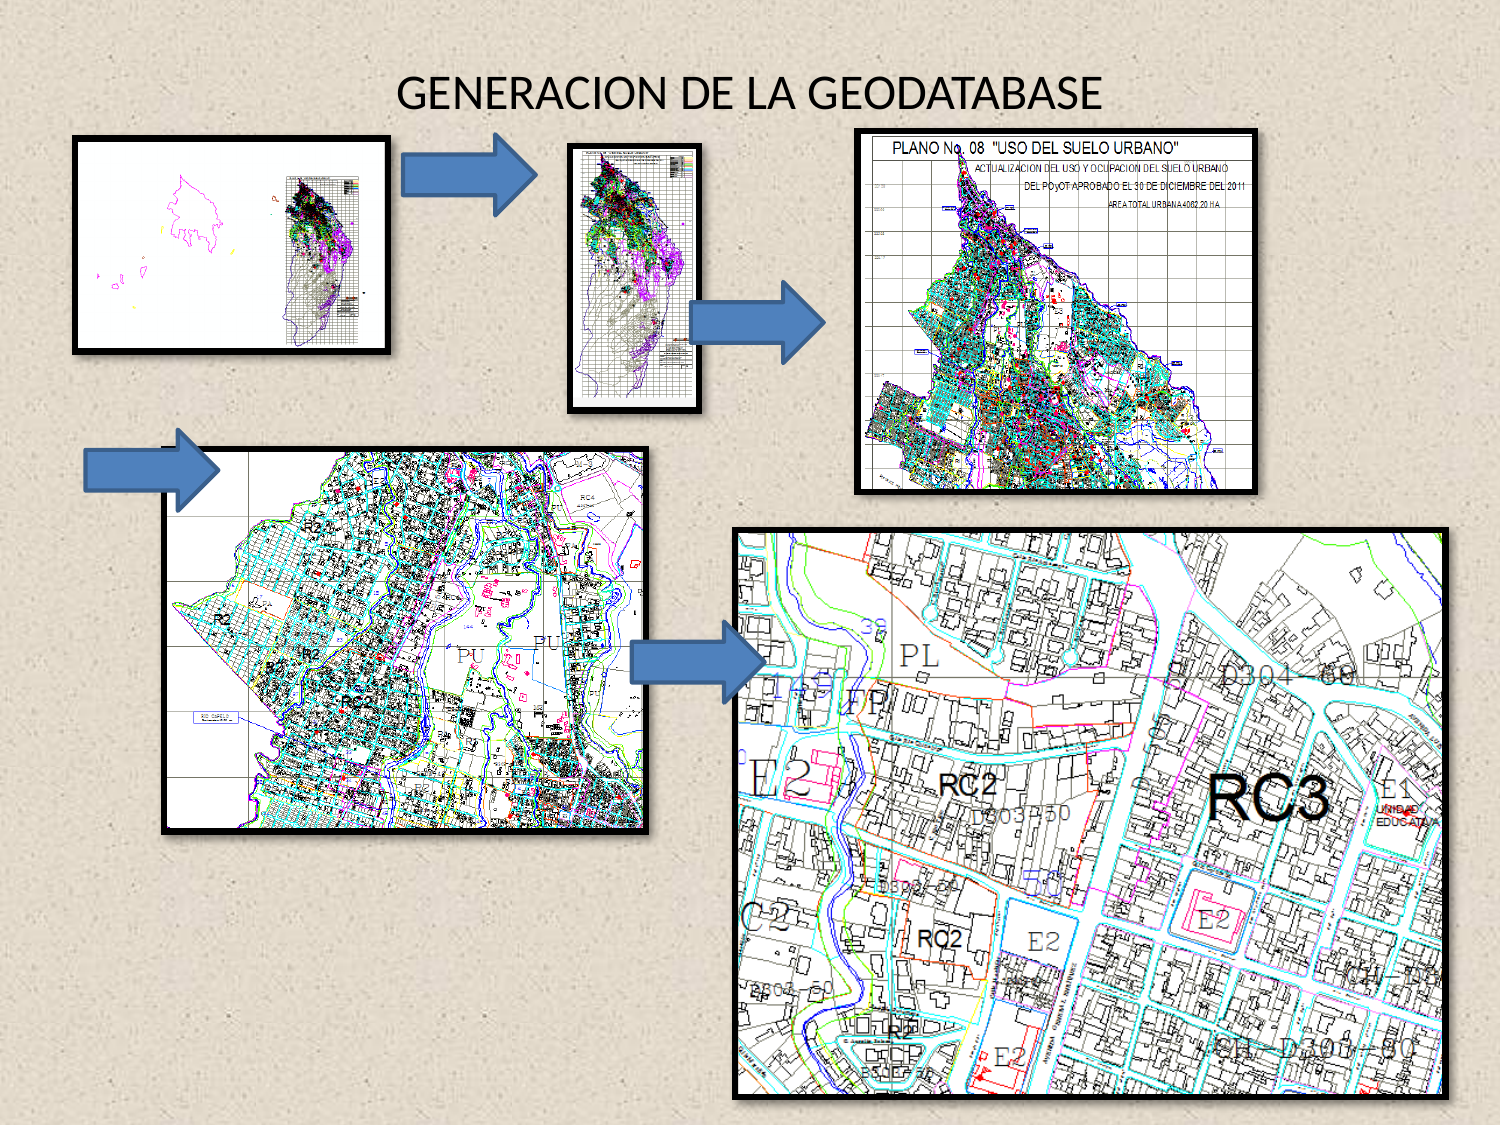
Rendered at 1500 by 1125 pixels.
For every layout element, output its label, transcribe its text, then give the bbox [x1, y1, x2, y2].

title GENERACION DE LA GEODATABASE [75, 45, 1425, 135]
text_box [701, 279, 826, 366]
text_box [648, 619, 733, 705]
text_box [400, 132, 538, 218]
text_box [83, 427, 202, 493]
picture [0, 0, 1500, 1125]
